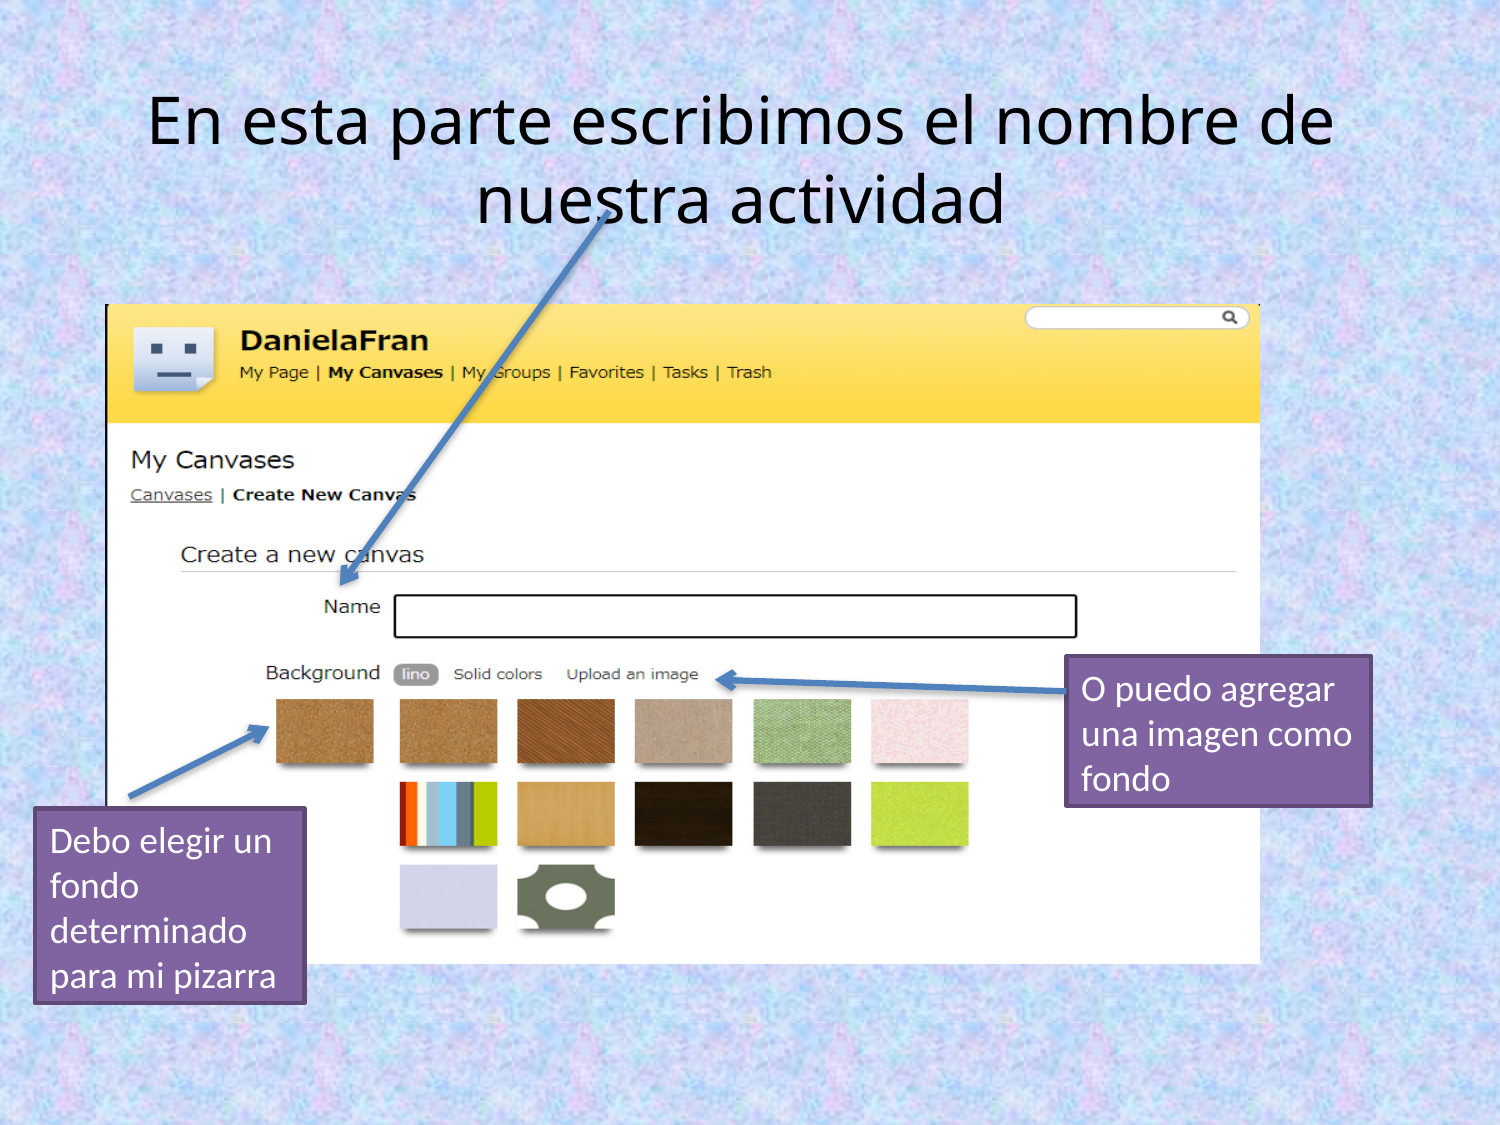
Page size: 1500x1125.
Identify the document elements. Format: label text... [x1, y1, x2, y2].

text_box Debo elegir un fondo determinado para mi pizarra [33, 806, 307, 1005]
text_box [128, 726, 270, 798]
text_box O puedo agregar una imagen como fondo [1264, 654, 1373, 808]
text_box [286, 263, 663, 534]
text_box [714, 679, 1067, 692]
title En esta parte escribimos el nombre de nuestra actividad [46, 70, 1437, 245]
picture [0, 0, 1500, 1125]
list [105, 303, 1260, 964]
